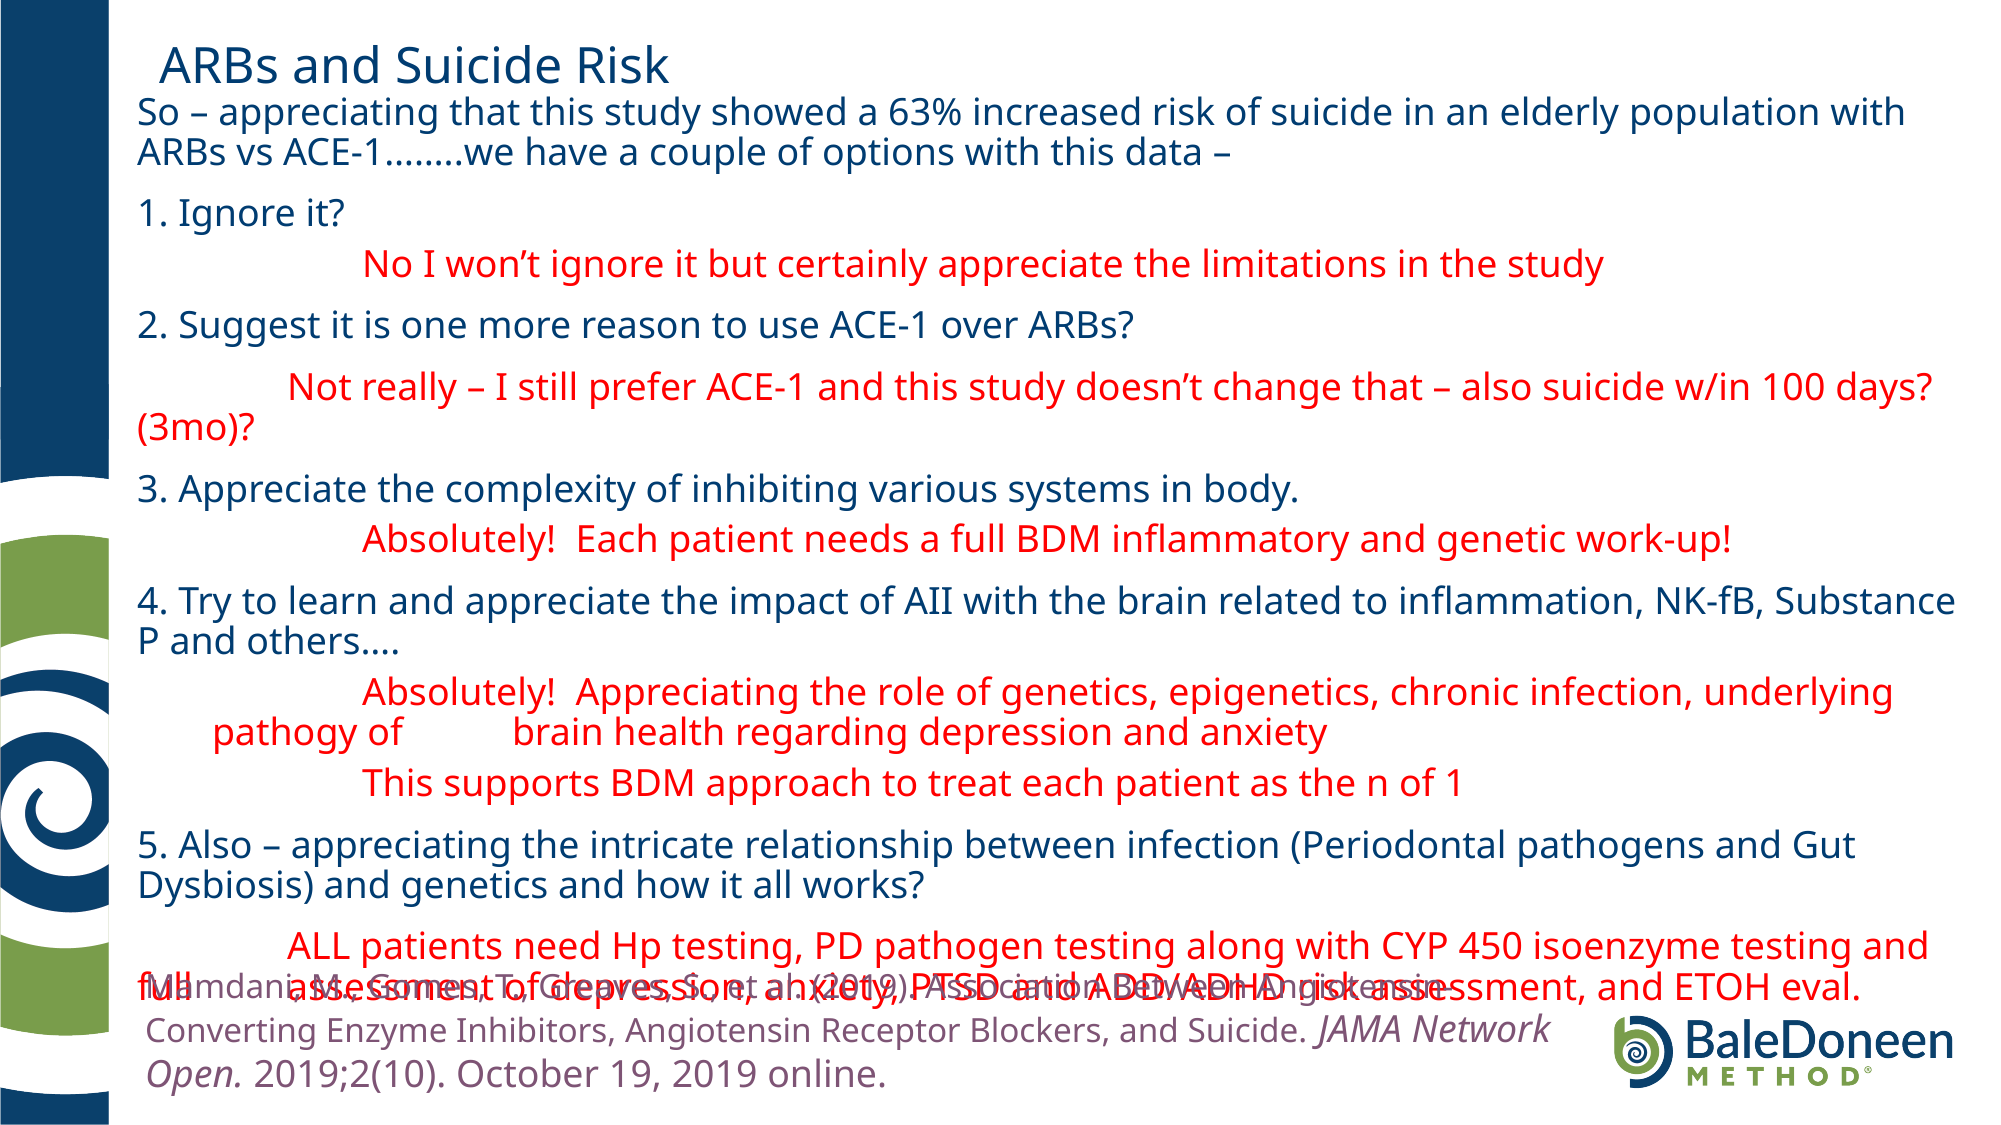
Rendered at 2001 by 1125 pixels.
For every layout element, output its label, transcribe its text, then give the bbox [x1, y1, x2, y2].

text_box Mamdani, M., Gomes, T., Greaves, S., et al. (2019). Association Between Angiotensin-Converting Enzyme Inhibitors, Angiotensin Receptor Blockers, and Suicide. JAMA Network Open. 2019;2(10). October 19, 2019 online. [130, 957, 1567, 1103]
list So – appreciating that this study showed a 63% increased risk of suicide in an elderly population with ARBs vs ACE-1……..we have a couple of options with this data – 1. Ignore it? No I won’t ignore it but certainly appreciate the limitations in the study 2. Suggest it is one more reason to use ACE-1 over ARBs? Not really – I still prefer ACE-1 and this study doesn’t change that – also suicide w/in 100 days? (3mo)? 3. Appreciate the complexity of inhibiting various systems in body. Absolutely! Each patient needs a full BDM inflammatory and genetic work-up! 4. Try to learn and appreciate the impact of AII with the brain related to inflammation, NK-fB, Substance P and others…. Absolutely! Appreciating the role of genetics, epigenetics, chronic infection, underlying pathogy of brain health regarding depression and anxiety This supports BDM approach to treat each patient as the n of 1 5. Also – appreciating the intricate relationship between infection (Periodontal pathogens and Gut Dysbiosis) and genetics and how it all works? ALL patients need Hp testing, PD pathogen testing along with CYP 450 isoenzyme testing and full assessment of depression, anxiety, PTSD and ADD/ADHD risk assessment, and ETOH eval. [122, 85, 1992, 744]
picture [0, 0, 2001, 1125]
title ARBs and Suicide Risk [144, 0, 1870, 85]
